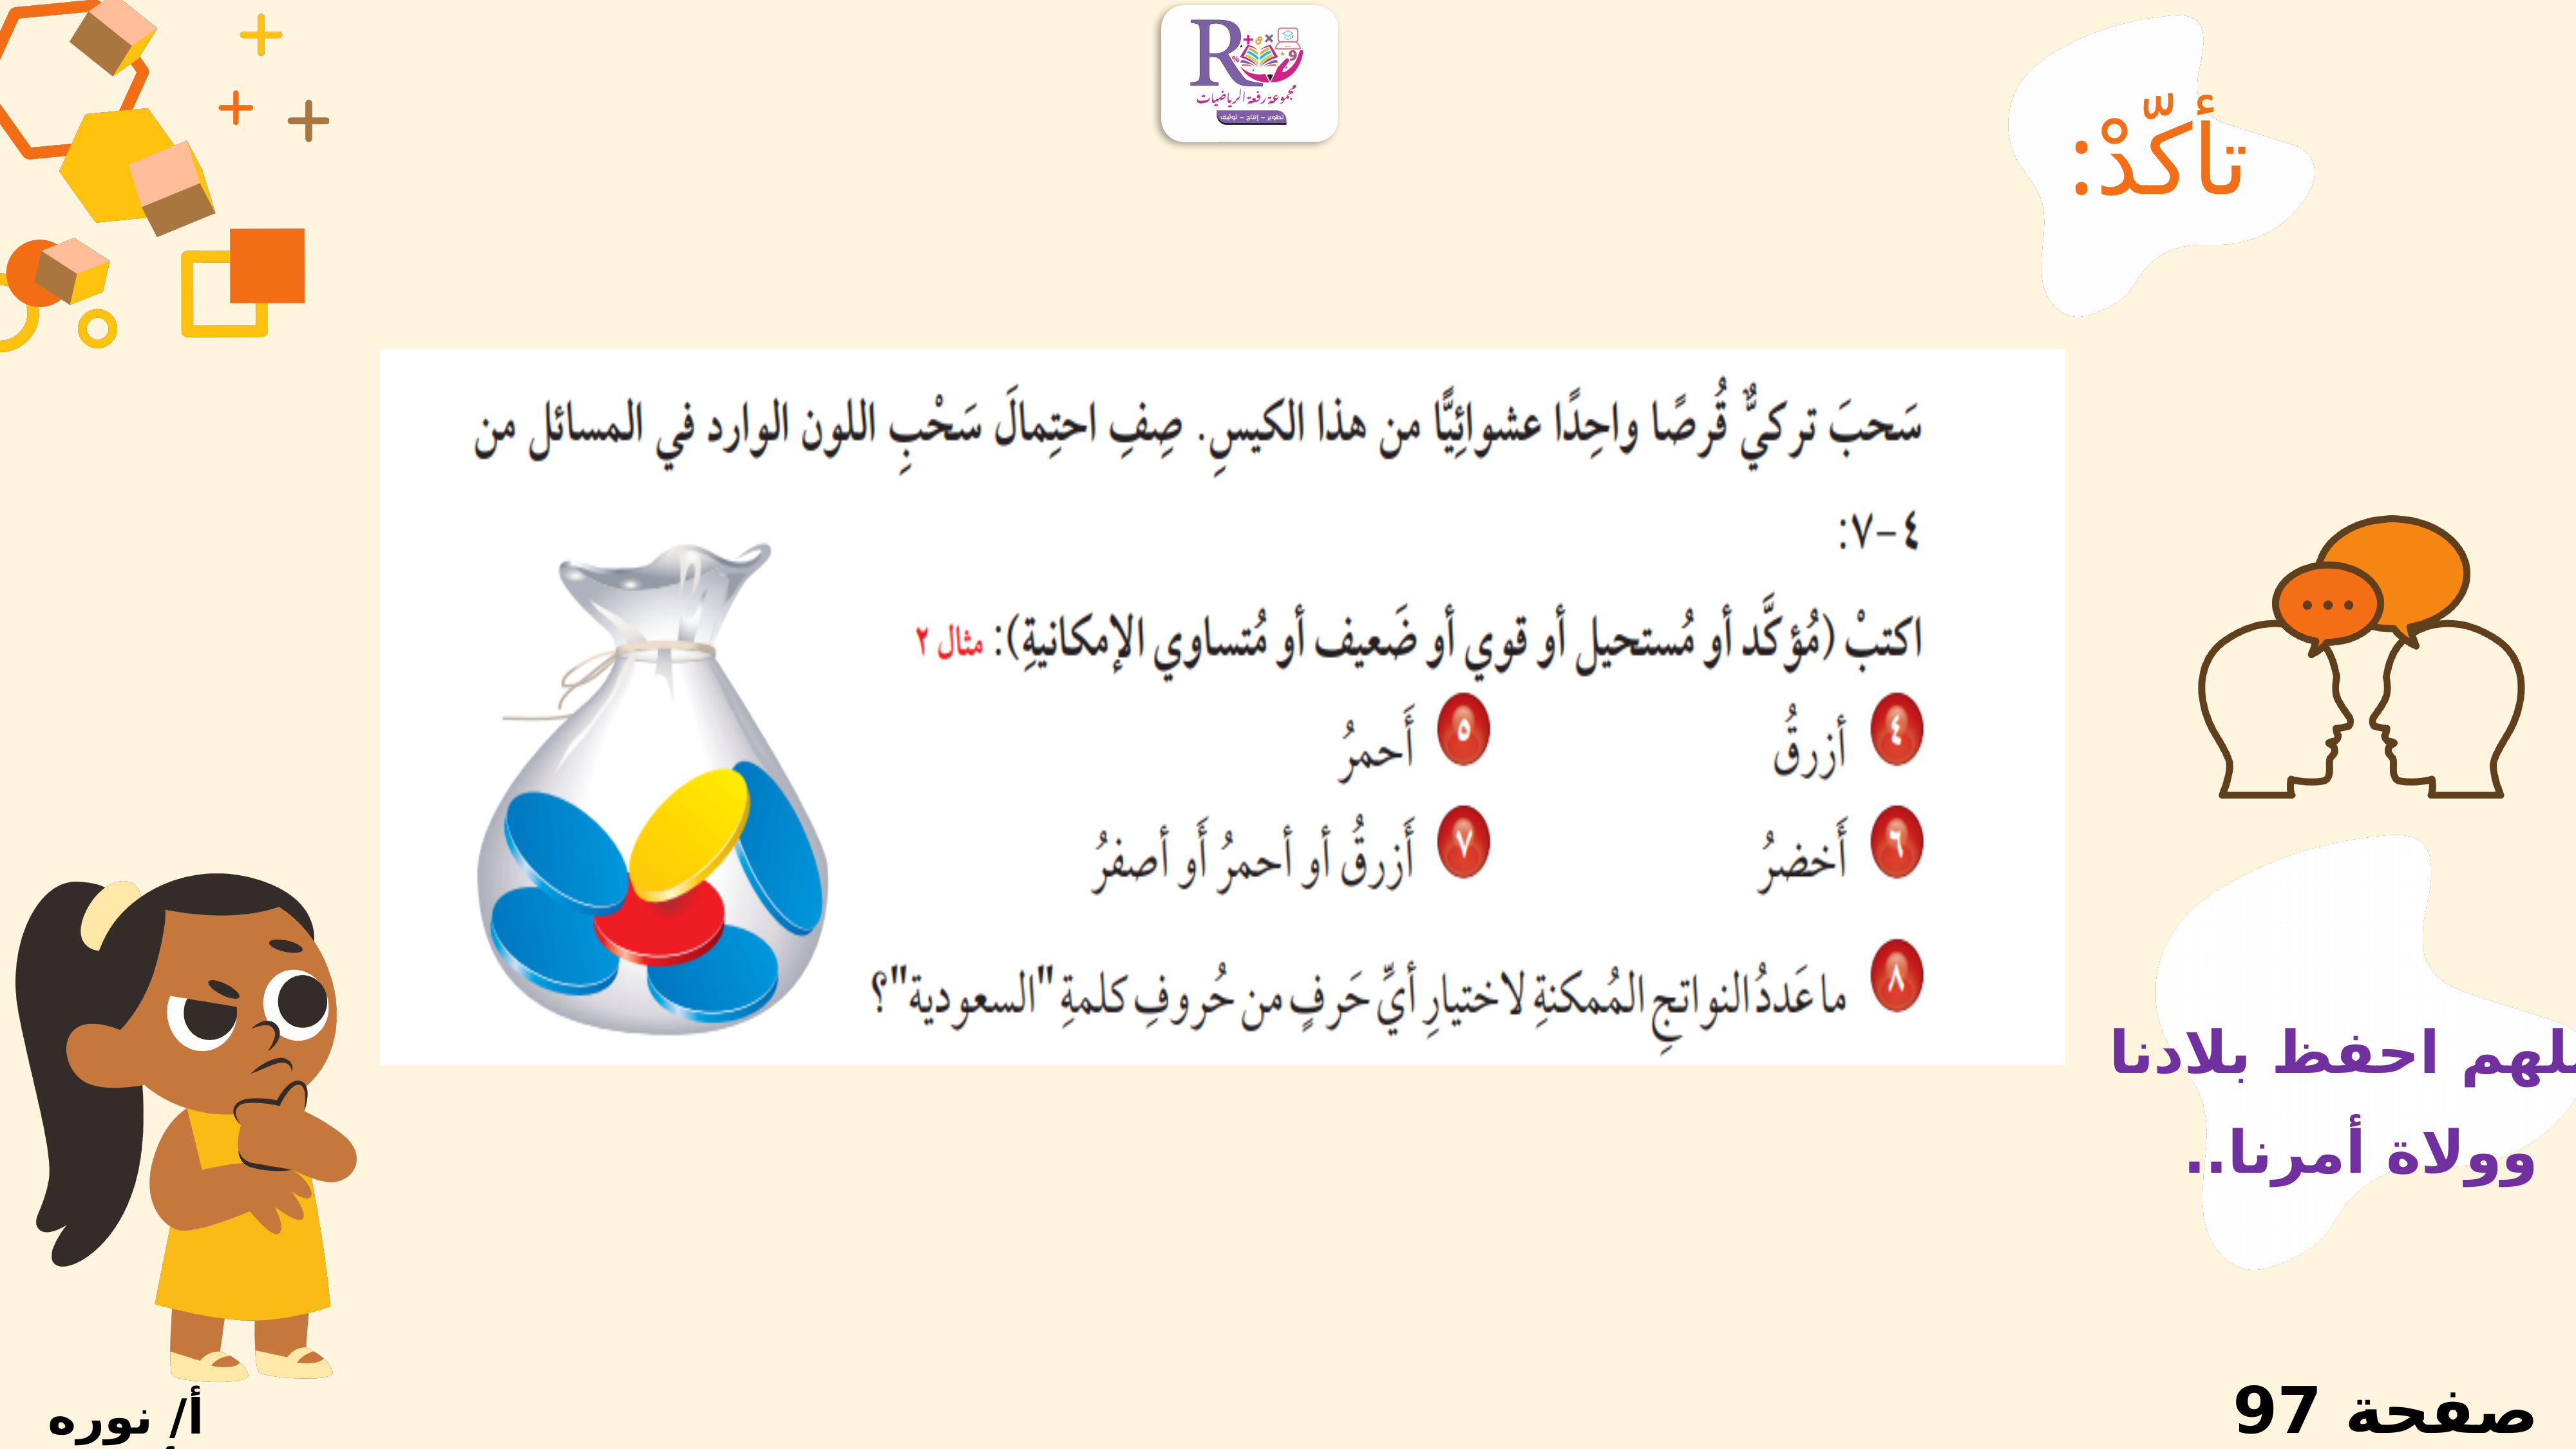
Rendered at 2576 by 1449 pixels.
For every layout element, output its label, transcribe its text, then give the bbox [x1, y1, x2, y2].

text_box أ/ نوره الأكلبي [39, 1380, 323, 1449]
text_box [2195, 515, 2527, 799]
picture [379, 349, 2065, 1065]
text_box [0, 0, 330, 352]
text_box [2149, 827, 2576, 985]
picture [1160, 5, 1339, 142]
text_box [2149, 1185, 2576, 1272]
text_box [6, 865, 363, 1382]
text_box [2003, 10, 2315, 318]
text_box اللهم احفظ بلادنا وولاة أمرنا.. [1946, 985, 2576, 1185]
text_box صفحة 97 [2223, 1364, 2570, 1449]
text_box تأكّدْ: [2002, 113, 2315, 214]
